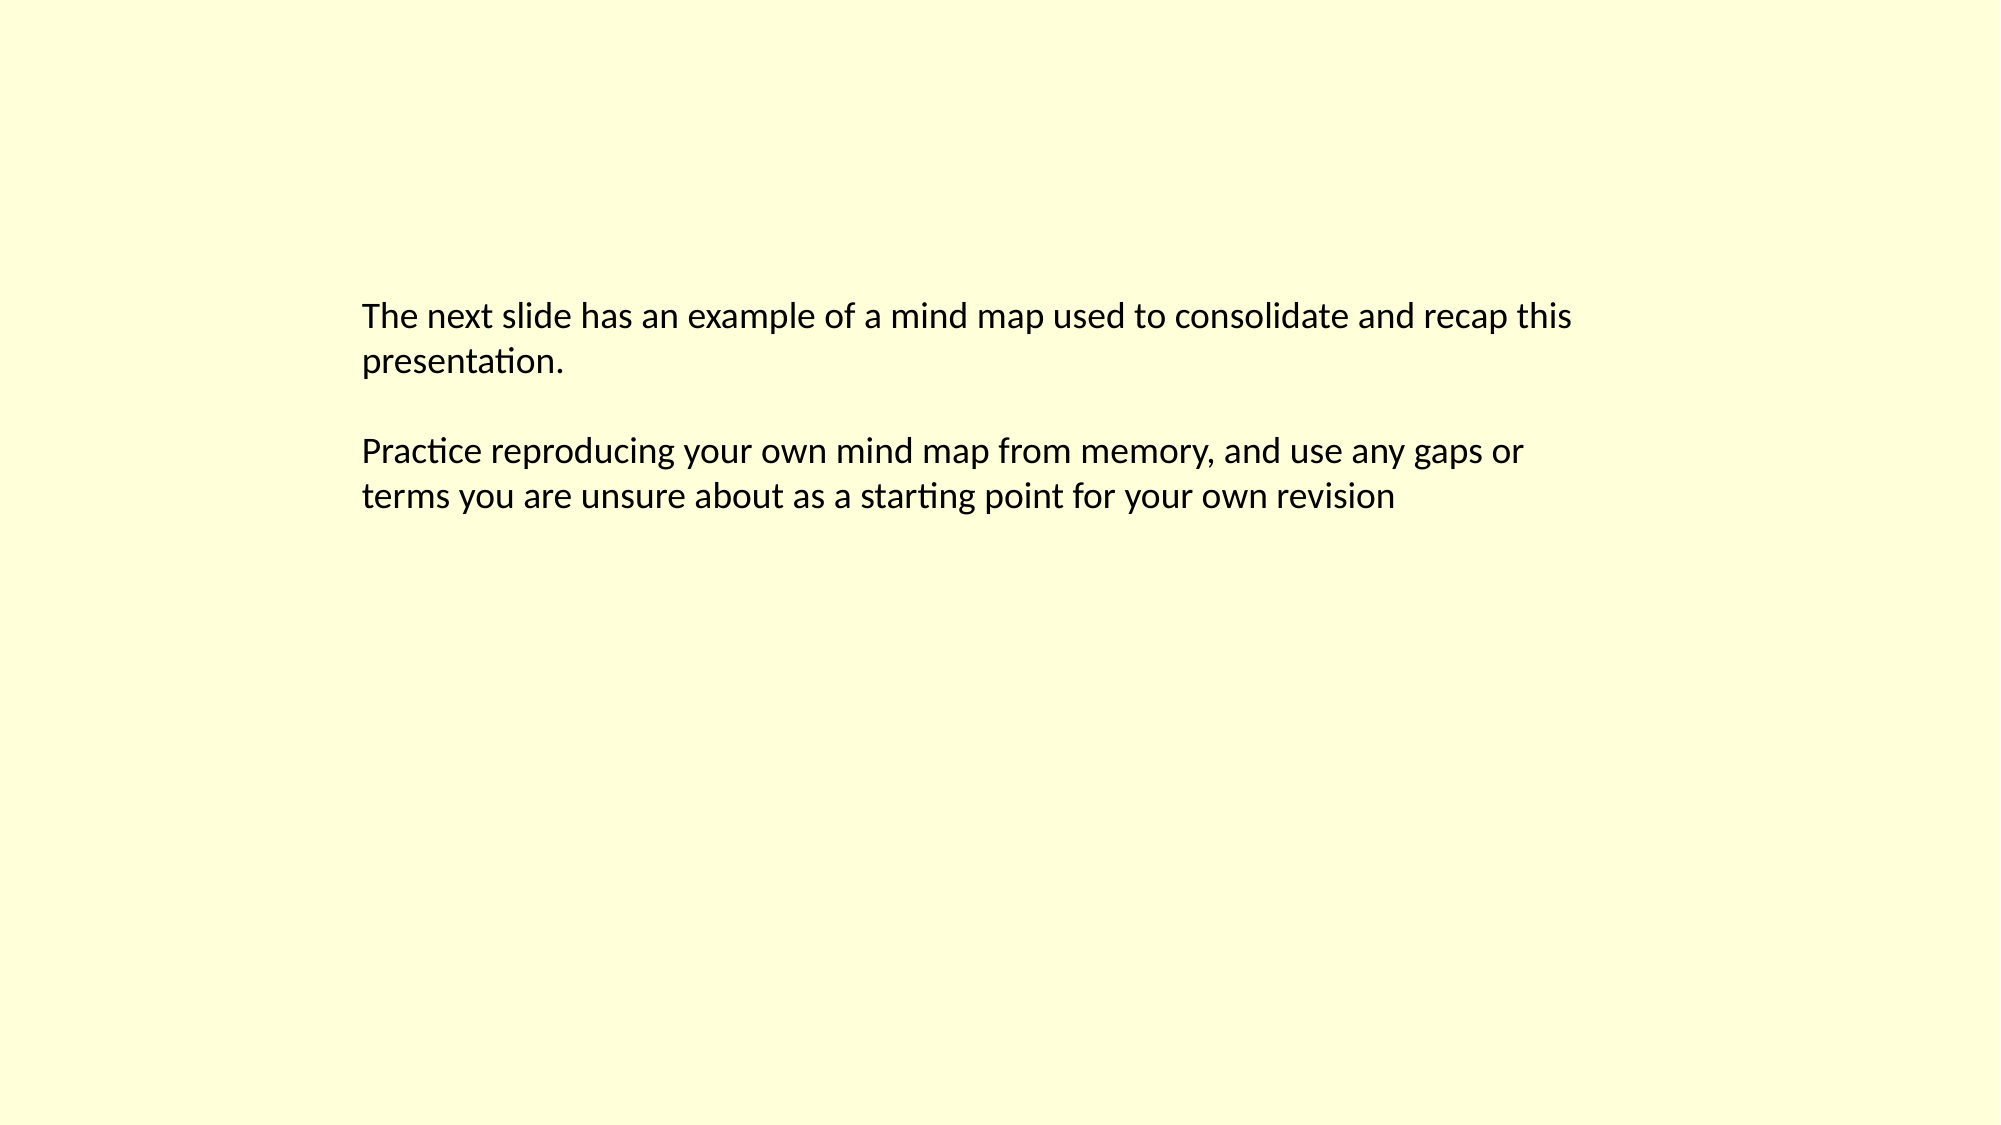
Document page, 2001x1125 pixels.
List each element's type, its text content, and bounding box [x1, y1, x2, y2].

text_box The next slide has an example of a mind map used to consolidate and recap this presentation. Practice reproducing your own mind map from memory, and use any gaps or terms you are unsure about as a starting point for your own revision [347, 283, 1615, 524]
